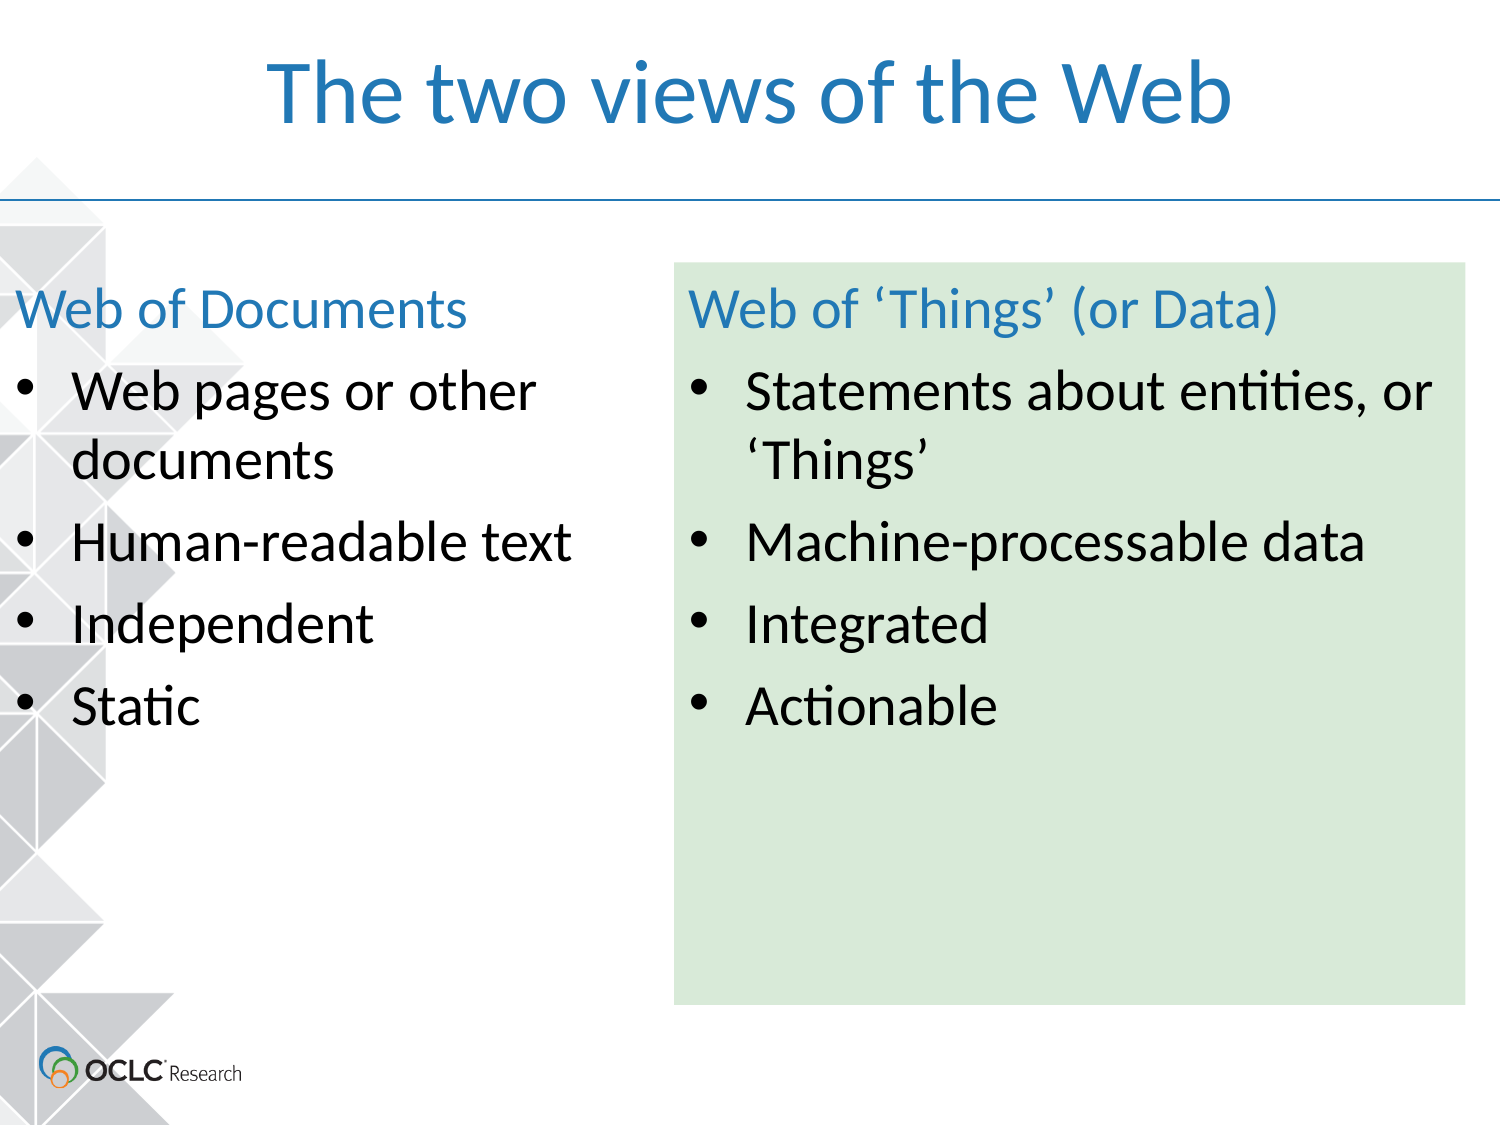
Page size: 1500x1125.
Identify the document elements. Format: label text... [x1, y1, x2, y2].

picture [0, 201, 1500, 1125]
title The two views of the Web [0, 0, 1500, 201]
list Web of ‘Things’ (or Data) Statements about entities, or ‘Things’ Machine-processable data Integrated Actionable [674, 262, 1466, 1005]
list Web of Documents Web pages or other documents Human-readable text Independent Static [0, 262, 663, 1005]
